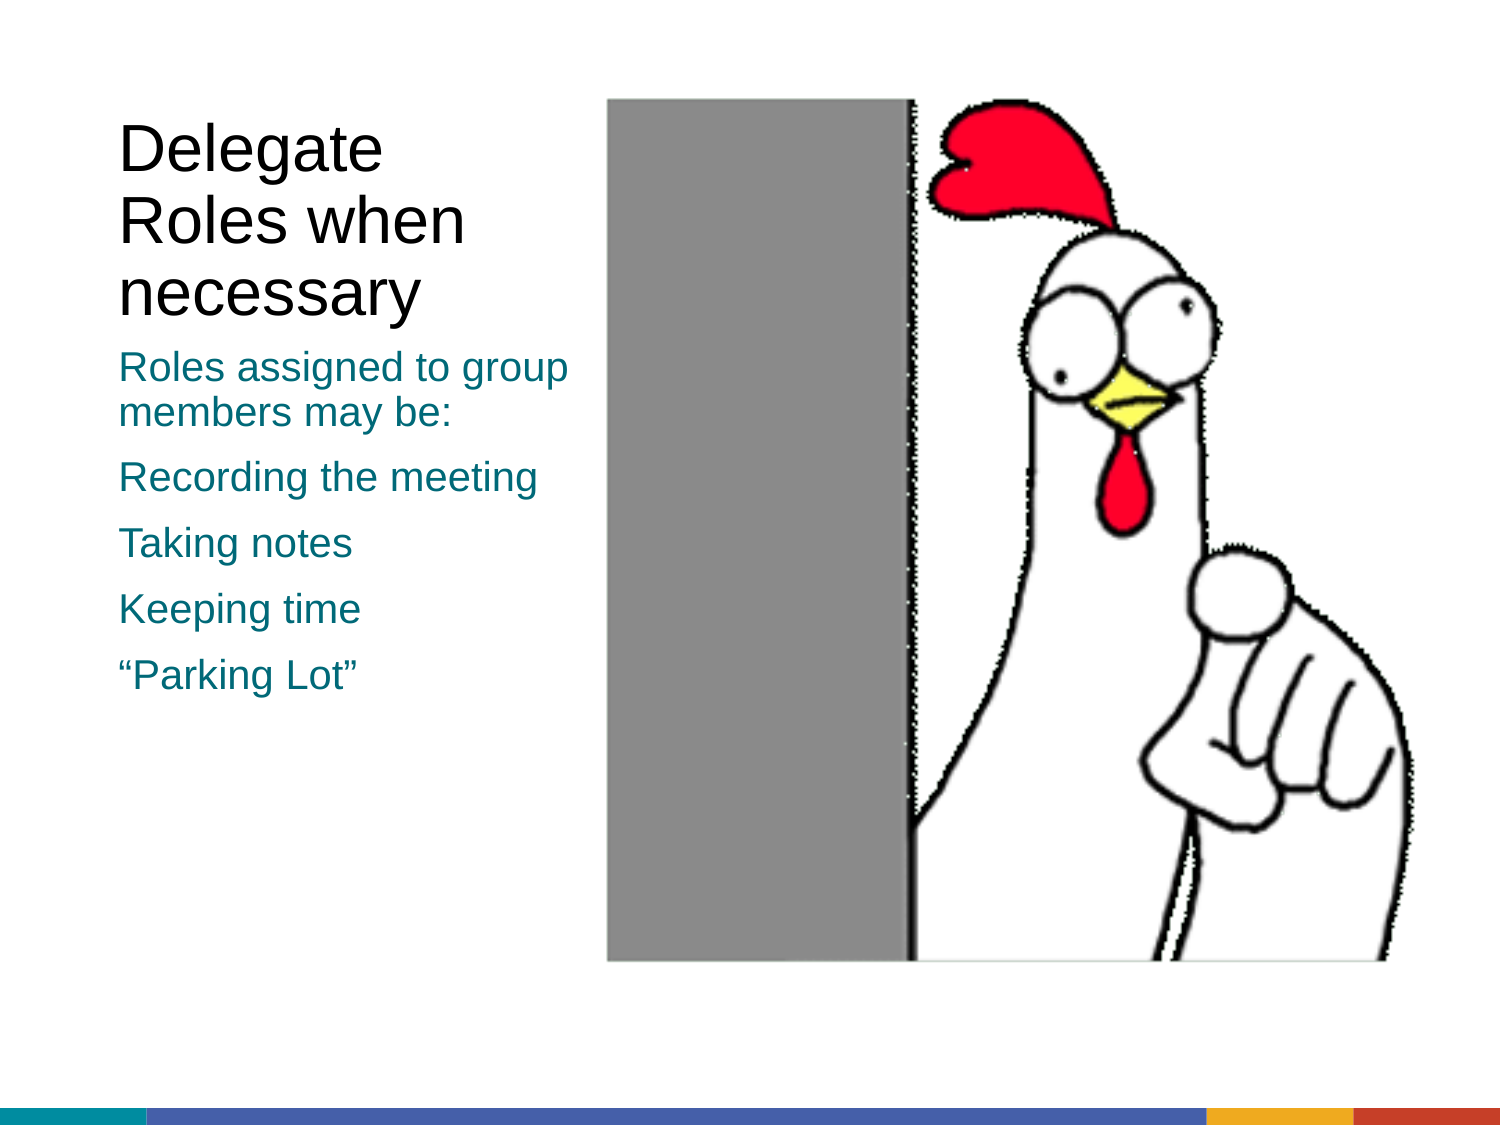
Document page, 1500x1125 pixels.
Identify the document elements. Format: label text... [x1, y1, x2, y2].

title Delegate Roles when necessary [103, 75, 587, 337]
picture [587, 0, 1450, 1087]
list Roles assigned to group members may be: Recording the meeting Taking notes Keeping time “Parking Lot” [103, 337, 587, 963]
